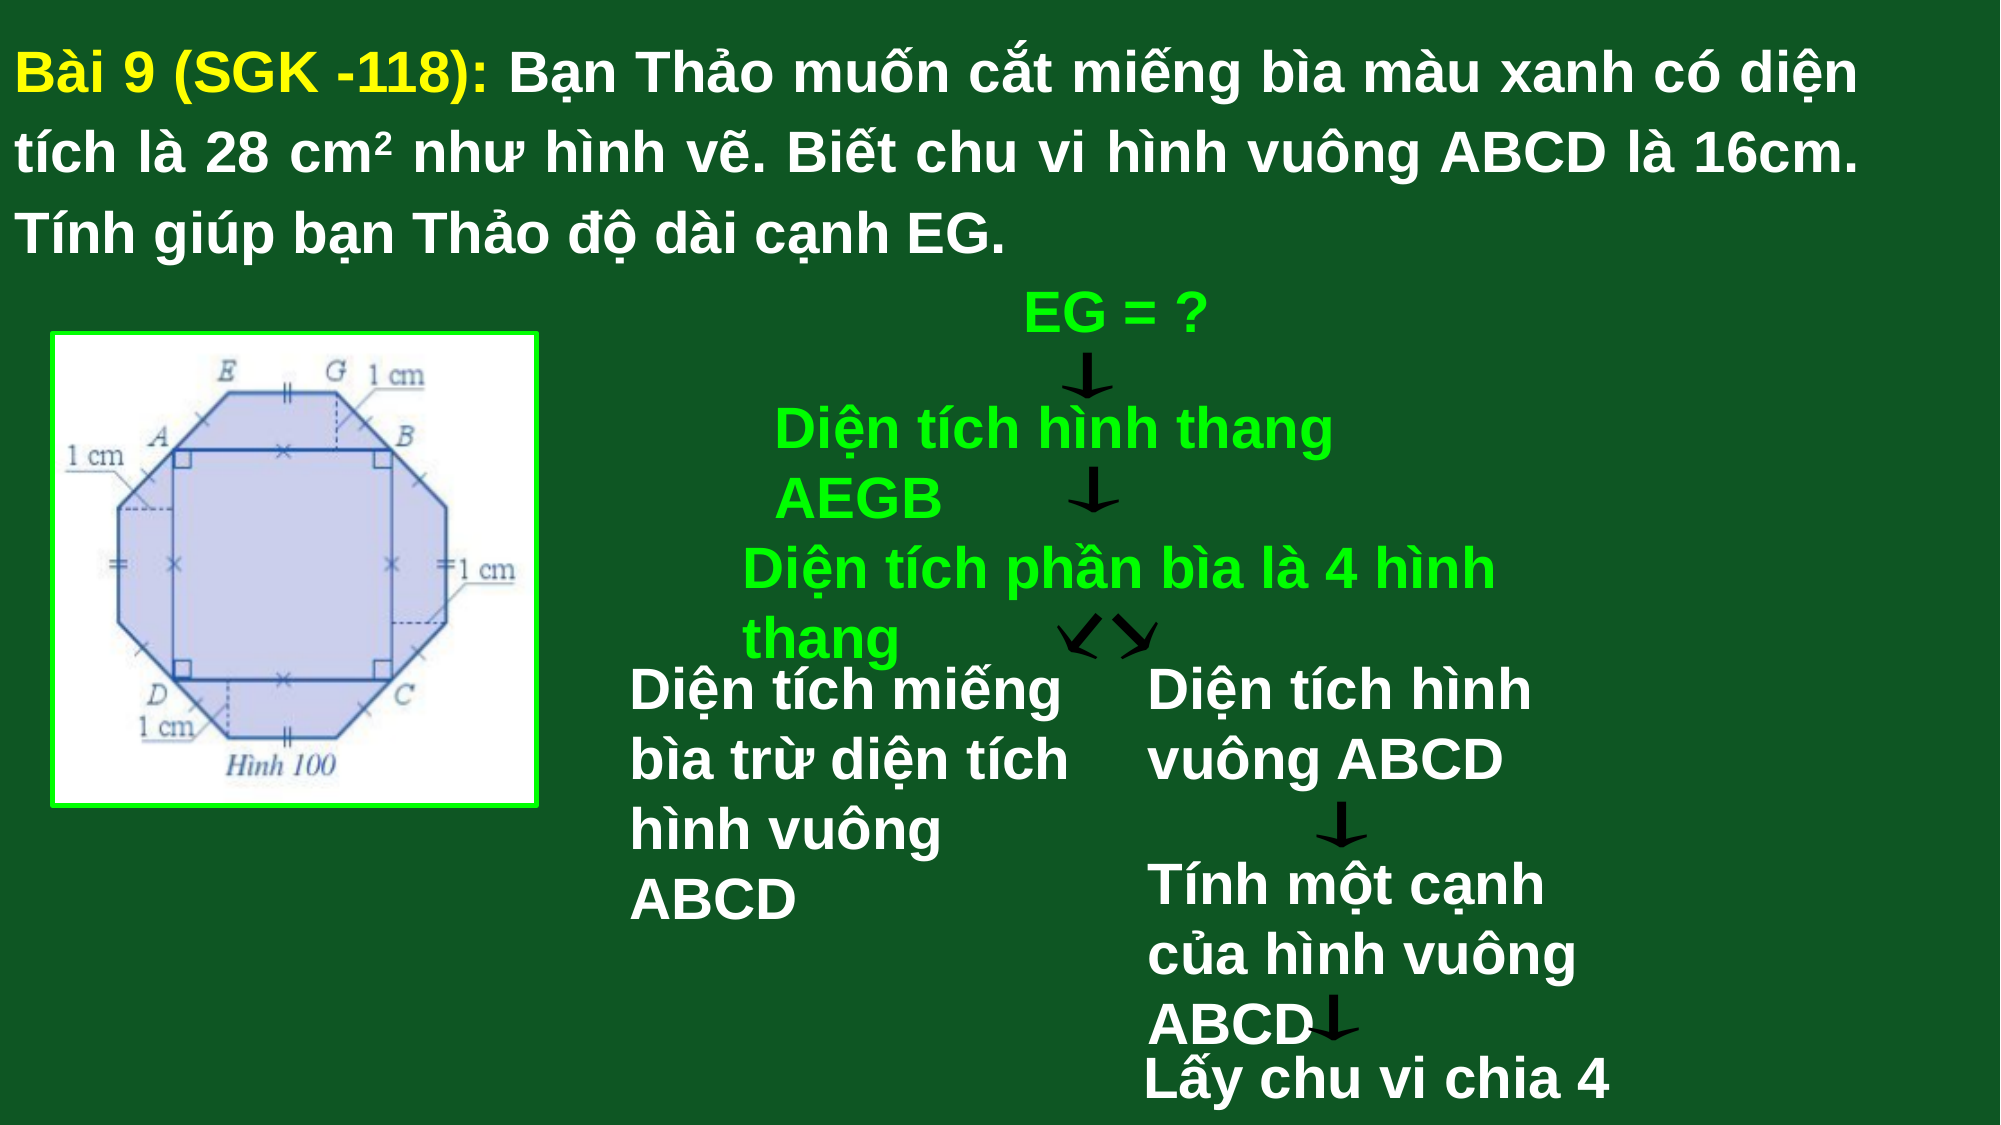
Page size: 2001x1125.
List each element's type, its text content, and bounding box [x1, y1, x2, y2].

text_box Diện tích phần bìa là 4 hình thang [728, 522, 1673, 678]
text_box Bài 9 (SGK -118): Bạn Thảo muốn cắt miếng bìa màu xanh có diện tích là 28 cm2 như hình vẽ. Biết chu vi hình vuông ABCD là 16cm. Tính giúp bạn Thảo độ dài cạnh EG. [0, 16, 1876, 273]
text_box Tính một cạnh của hình vuông ABCD [1132, 838, 1657, 1064]
text_box Diện tích miếng bìa trừ diện tích hình vuông ABCD [615, 643, 1139, 939]
text_box Diện tích hình vuông ABCD [1132, 643, 1657, 799]
text_box Diện tích hình thang AEGB [760, 382, 1530, 522]
picture [54, 335, 534, 804]
text_box Lấy chu vi chia 4 [1128, 1032, 1653, 1118]
text_box EG = ? [1008, 266, 1274, 352]
